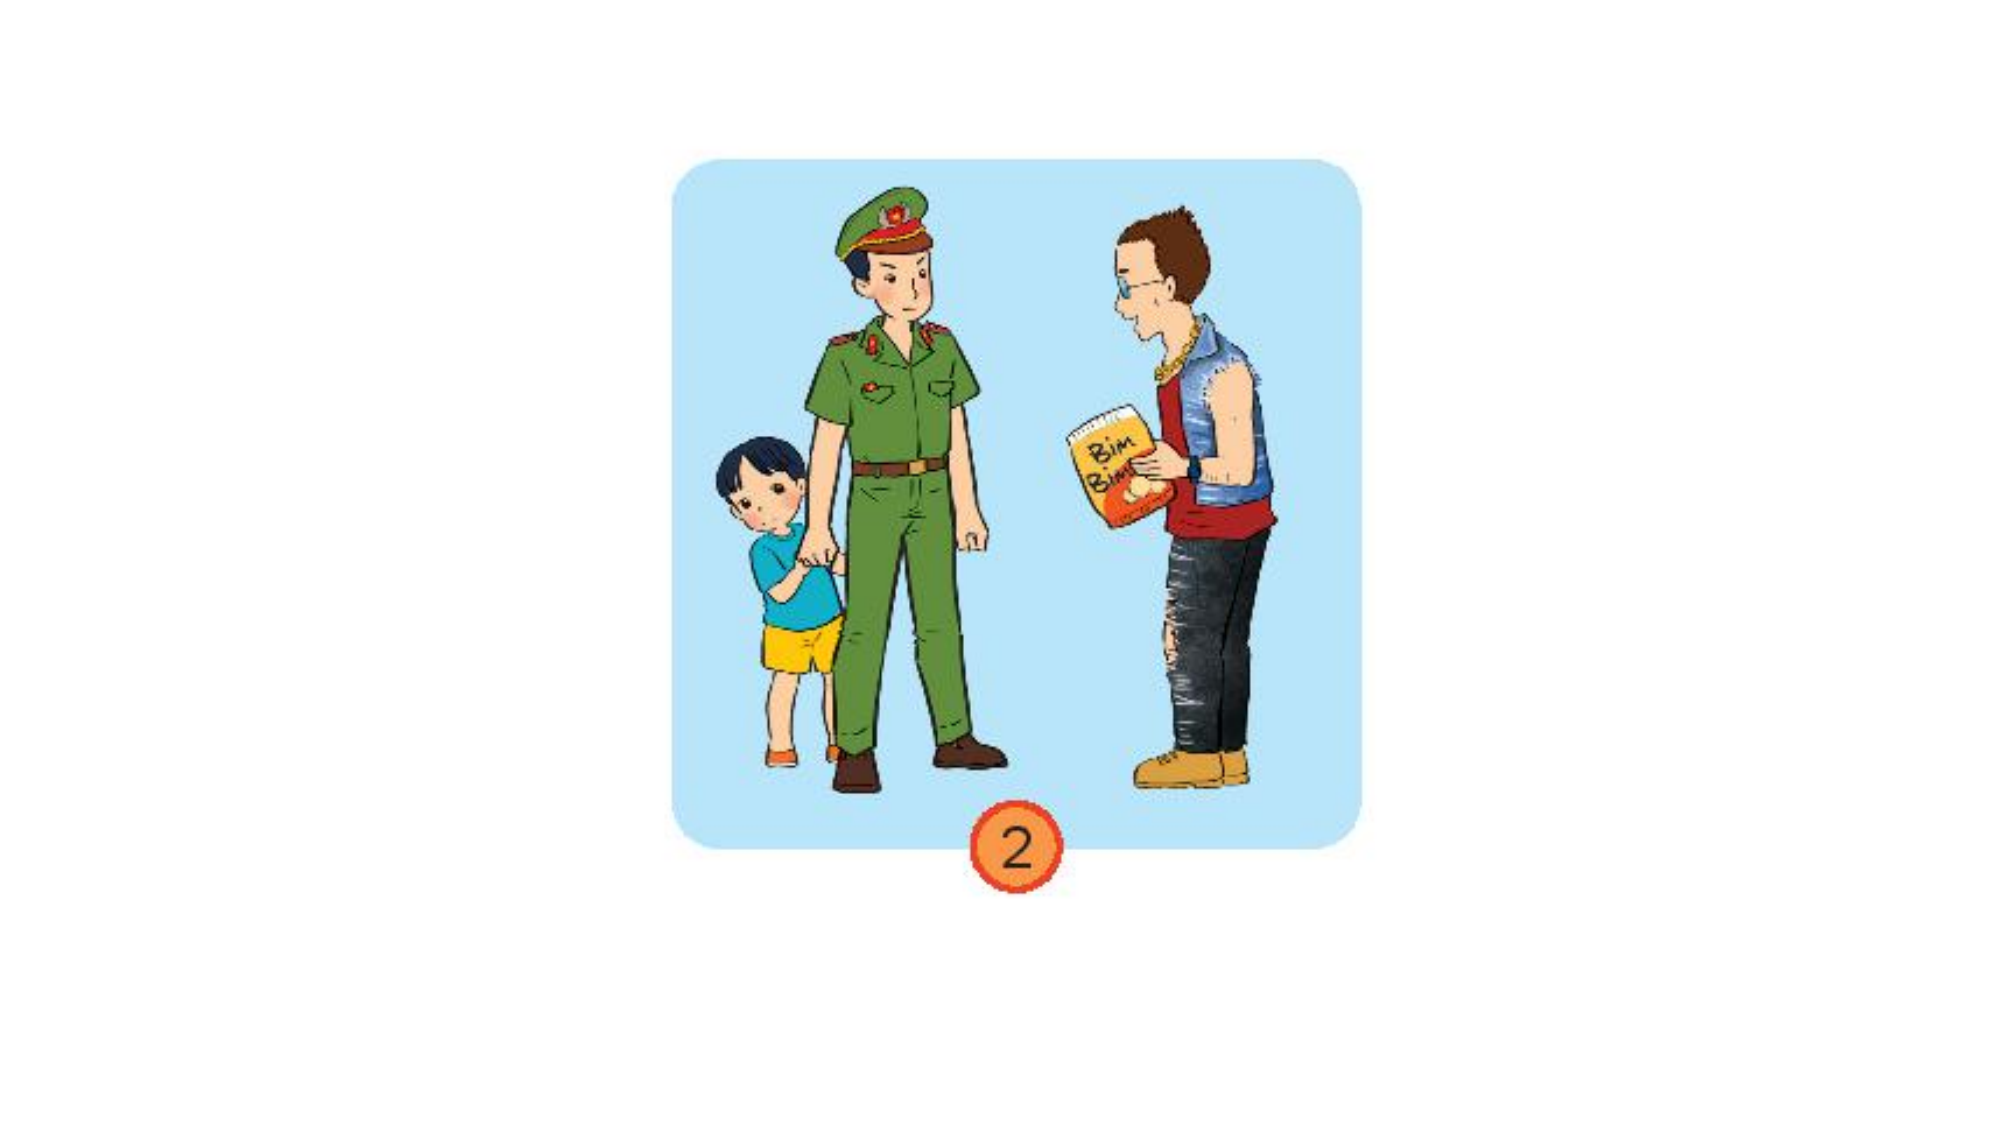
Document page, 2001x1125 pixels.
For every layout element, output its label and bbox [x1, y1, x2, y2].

picture [597, 118, 1403, 919]
